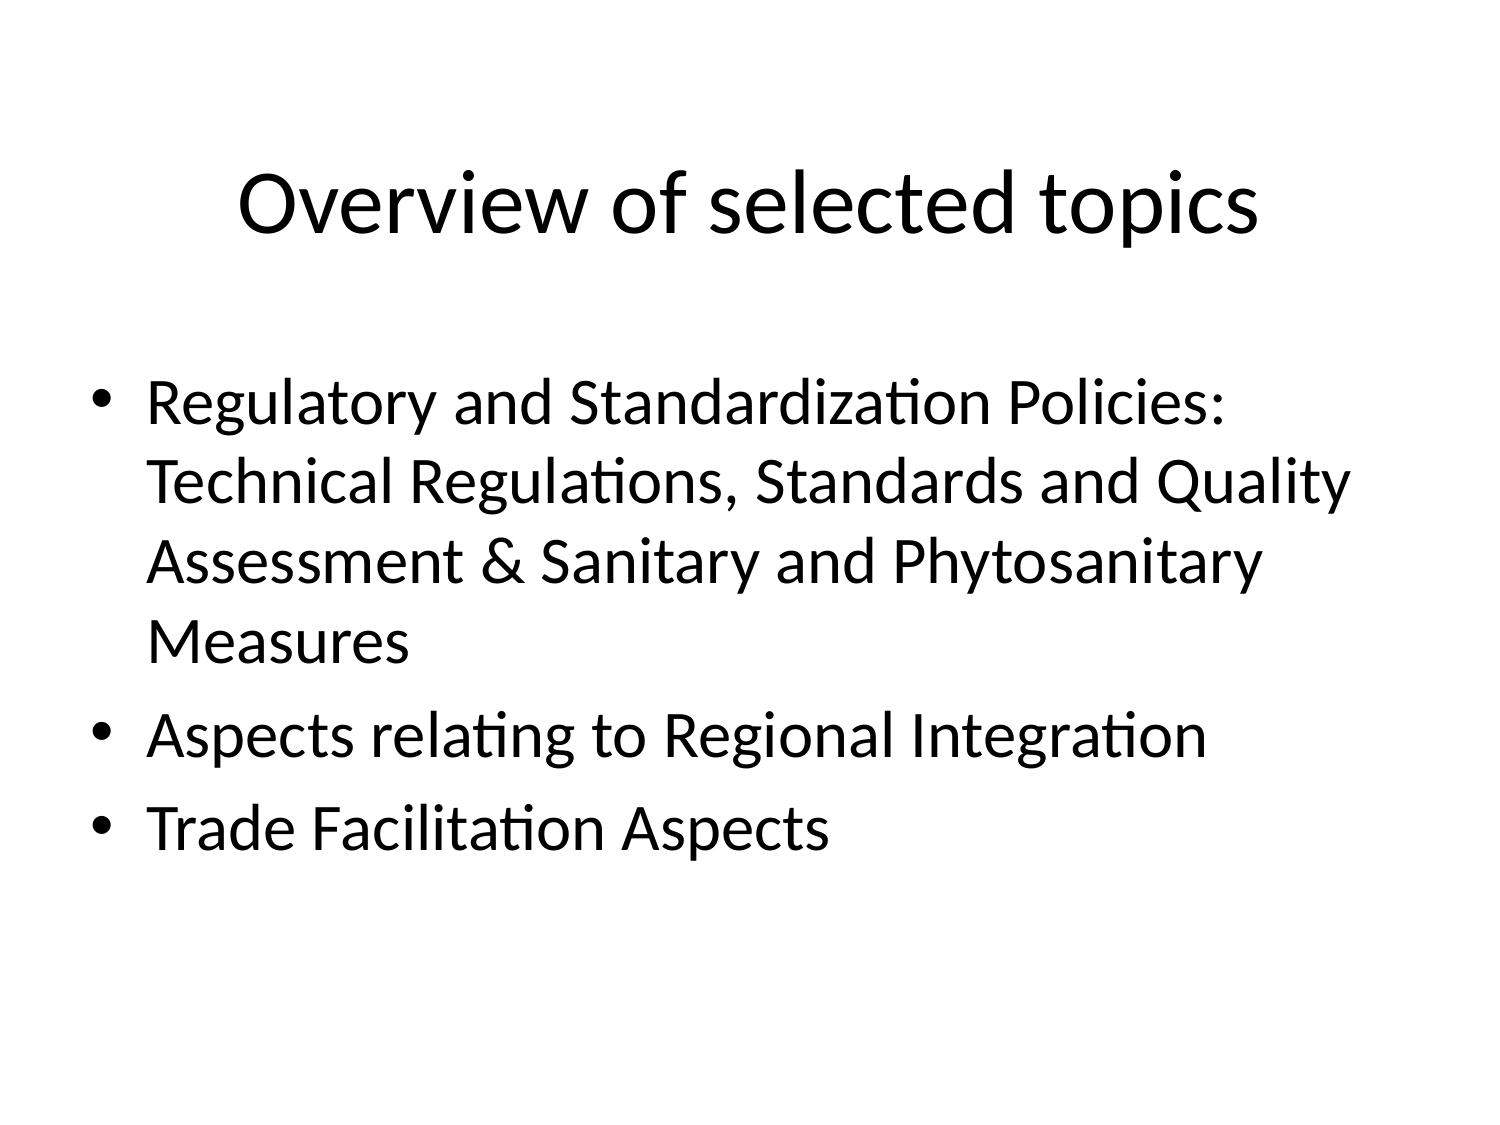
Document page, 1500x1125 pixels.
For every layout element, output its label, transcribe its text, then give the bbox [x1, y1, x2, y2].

title Overview of selected topics [75, 103, 1425, 291]
list Regulatory and Standardization Policies: Technical Regulations, Standards and Quality Assessment & Sanitary and Phytosanitary Measures Aspects relating to Regional Integration Trade Facilitation Aspects [75, 349, 1425, 1093]
